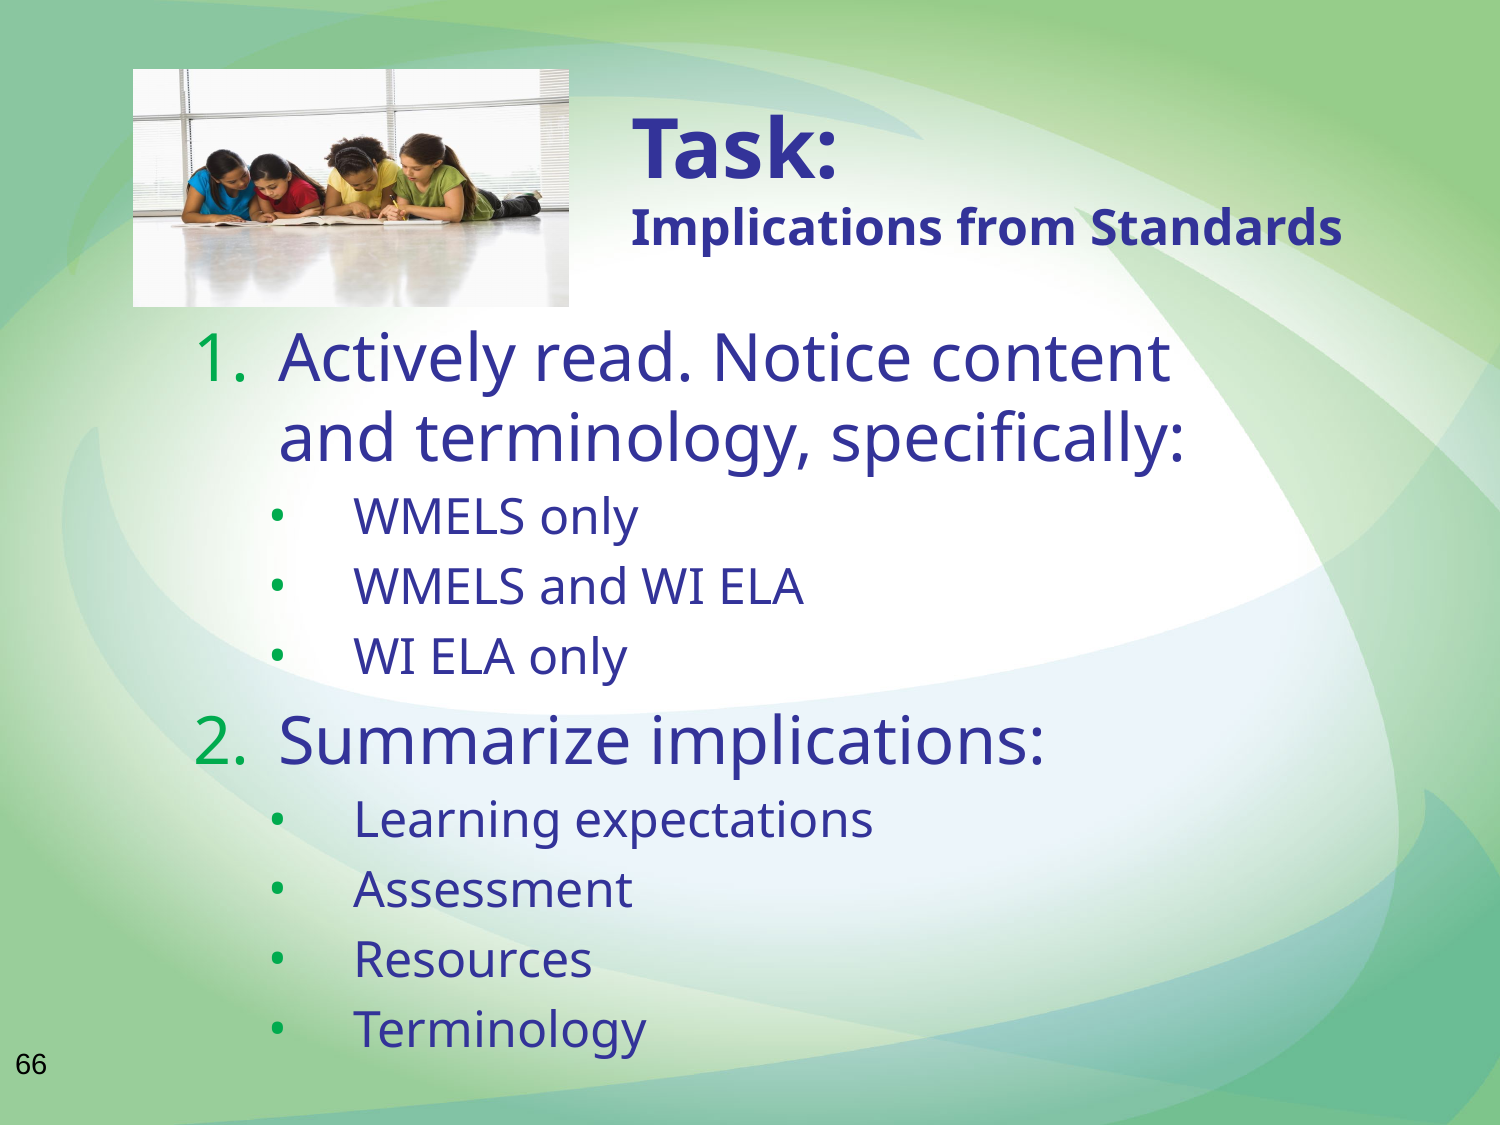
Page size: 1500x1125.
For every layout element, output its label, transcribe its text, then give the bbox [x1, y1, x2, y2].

text_box Actively read. Notice content and terminology, specifically: WMELS only WMELS and WI ELA WI ELA only Summarize implications: Learning expectations Assessment Resources Terminology [178, 306, 1317, 1050]
picture [0, 0, 1500, 1125]
slide_number 66 [0, 1037, 350, 1098]
title Task: Implications from Standards [616, 75, 1367, 263]
